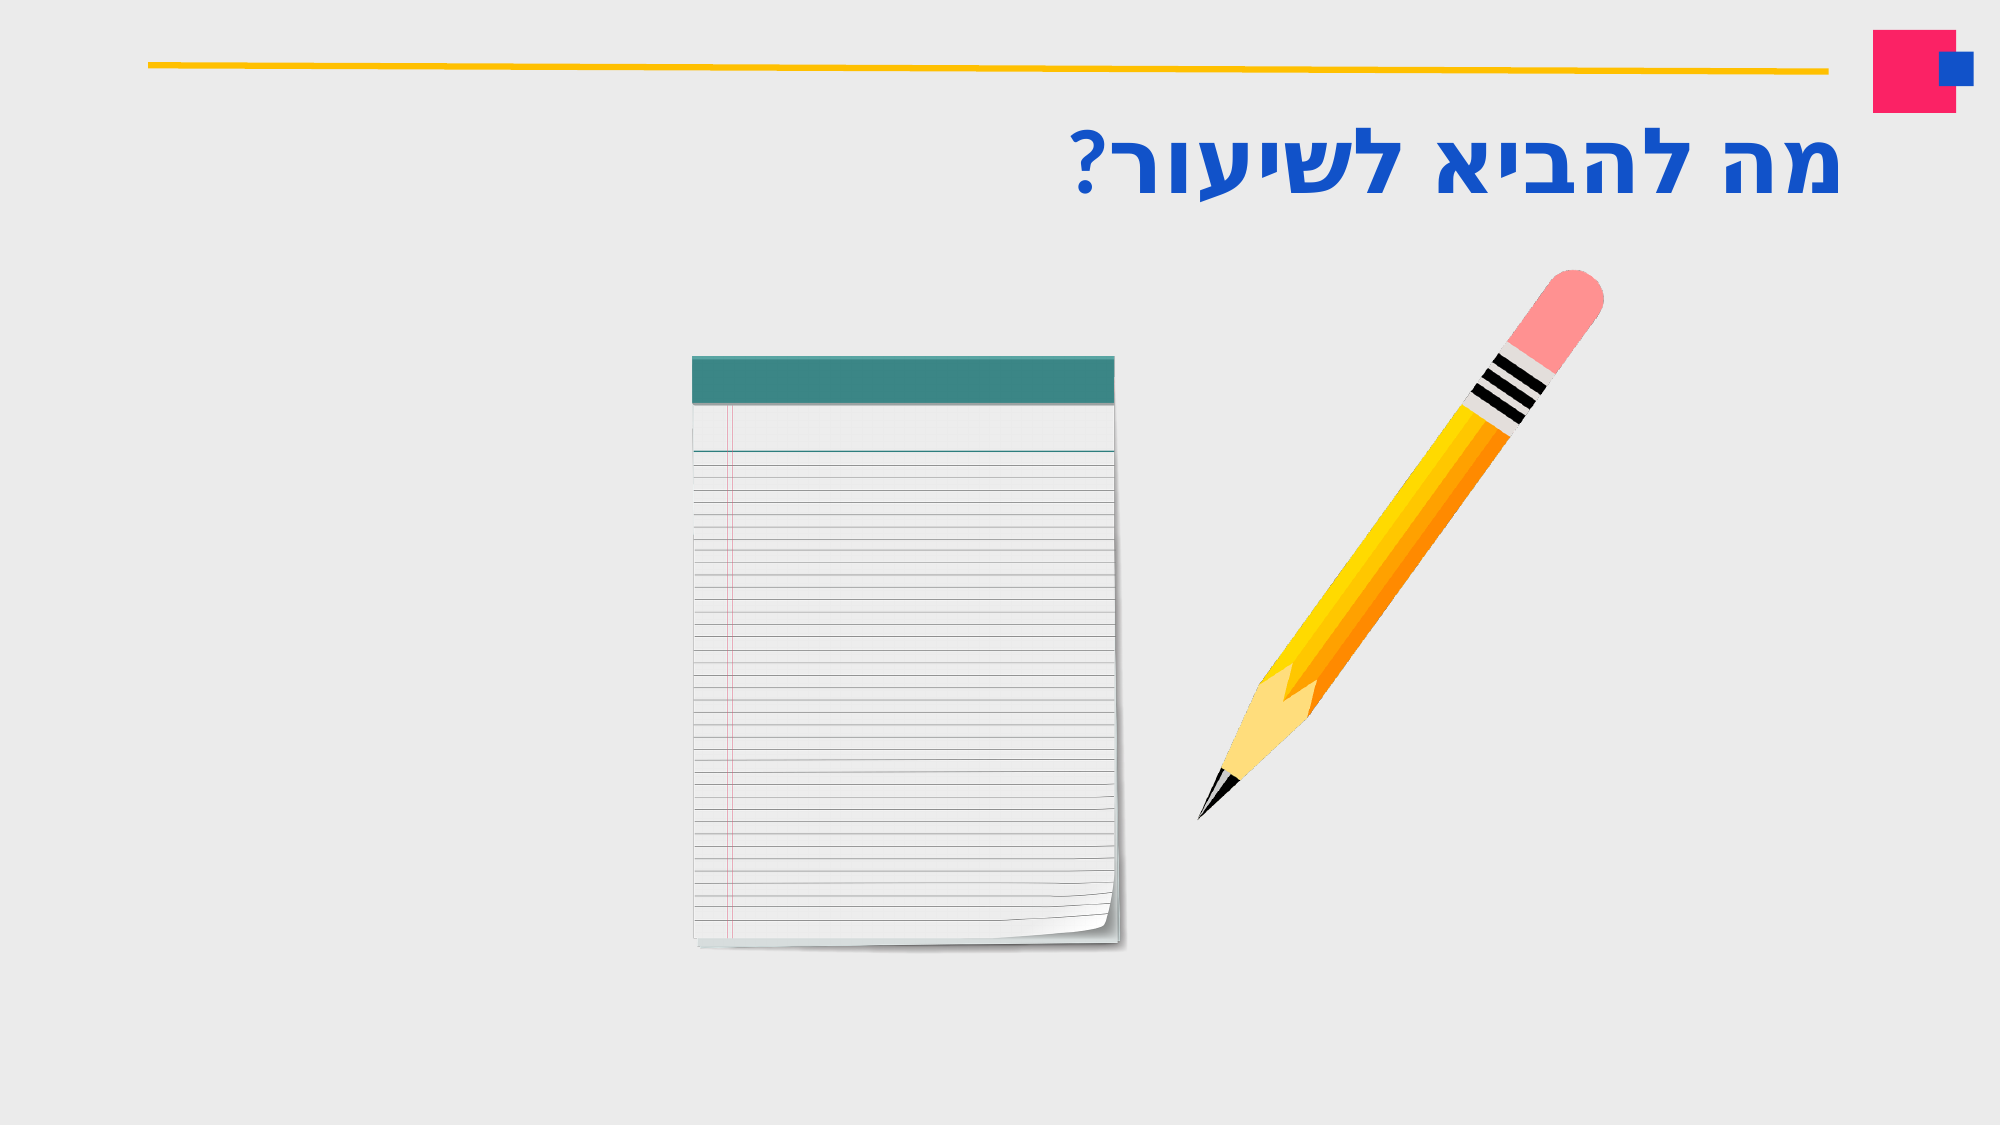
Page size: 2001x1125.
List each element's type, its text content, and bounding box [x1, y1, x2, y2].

title מה להביא לשיעור? [137, 59, 1863, 278]
picture [692, 241, 1730, 955]
